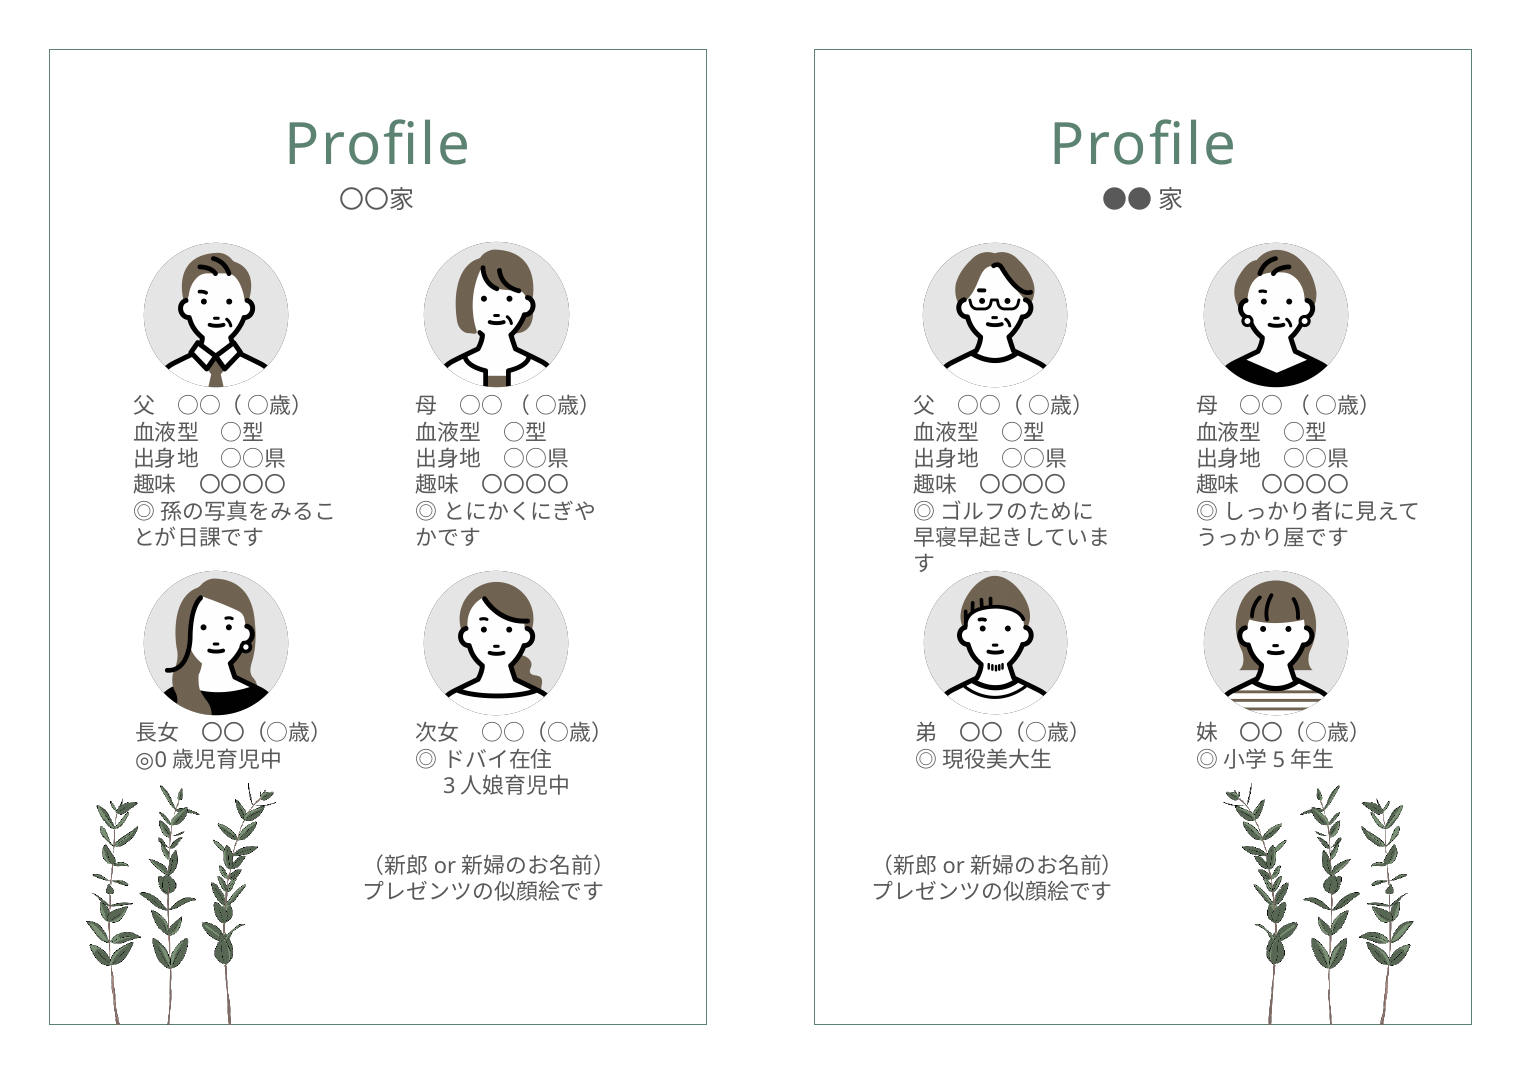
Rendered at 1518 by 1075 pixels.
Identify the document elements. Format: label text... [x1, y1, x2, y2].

text_box （新郎or新婦のお名前） プレゼンツの似顔絵です [856, 843, 1151, 912]
picture [919, 239, 1071, 391]
text_box 父 ○○（ ○歳） 血液型 ○型 出身地 ○○県 趣味 〇〇〇〇 ◎孫の写真をみることが日課です [118, 384, 371, 584]
picture [1200, 239, 1352, 391]
text_box Profile [979, 98, 1307, 184]
text_box [48, 48, 707, 1025]
text_box （新郎or新婦のお名前） プレゼンツの似顔絵です [347, 843, 644, 912]
text_box ●●家 [1044, 176, 1242, 221]
picture [47, 773, 299, 1025]
picture [420, 238, 573, 391]
picture [140, 567, 292, 719]
text_box 母 ○○ （ ○歳） 血液型 ○型 出身地 ○○県 趣味 〇〇〇〇 ◎とにかくにぎやかです [401, 384, 632, 558]
text_box [814, 48, 1472, 1025]
picture [1200, 773, 1452, 1025]
text_box 長女 〇〇（○歳） ◎0歳児育児中 [120, 711, 370, 779]
picture [140, 239, 292, 391]
text_box 〇〇家 [279, 176, 476, 221]
picture [1200, 567, 1352, 719]
text_box 弟 〇〇（○歳） ◎現役美大生 [900, 711, 1151, 779]
text_box 妹 〇〇（○歳） ◎小学5年生 [1181, 711, 1412, 779]
text_box Profile [214, 98, 541, 184]
text_box 父 ○○（ ○歳） 血液型 ○型 出身地 ○○県 趣味 〇〇〇〇 ◎ゴルフのために早寝早起きしています [898, 384, 1129, 584]
text_box 母 ○○ （ ○歳） 血液型 ○型 出身地 ○○県 趣味 〇〇〇〇 ◎しっかり者に見えて うっかり屋です [1181, 384, 1440, 558]
picture [420, 567, 572, 719]
picture [920, 567, 1071, 719]
text_box 次女 ○○（○歳） ◎ドバイ在住 3人娘育児中 [401, 711, 632, 806]
